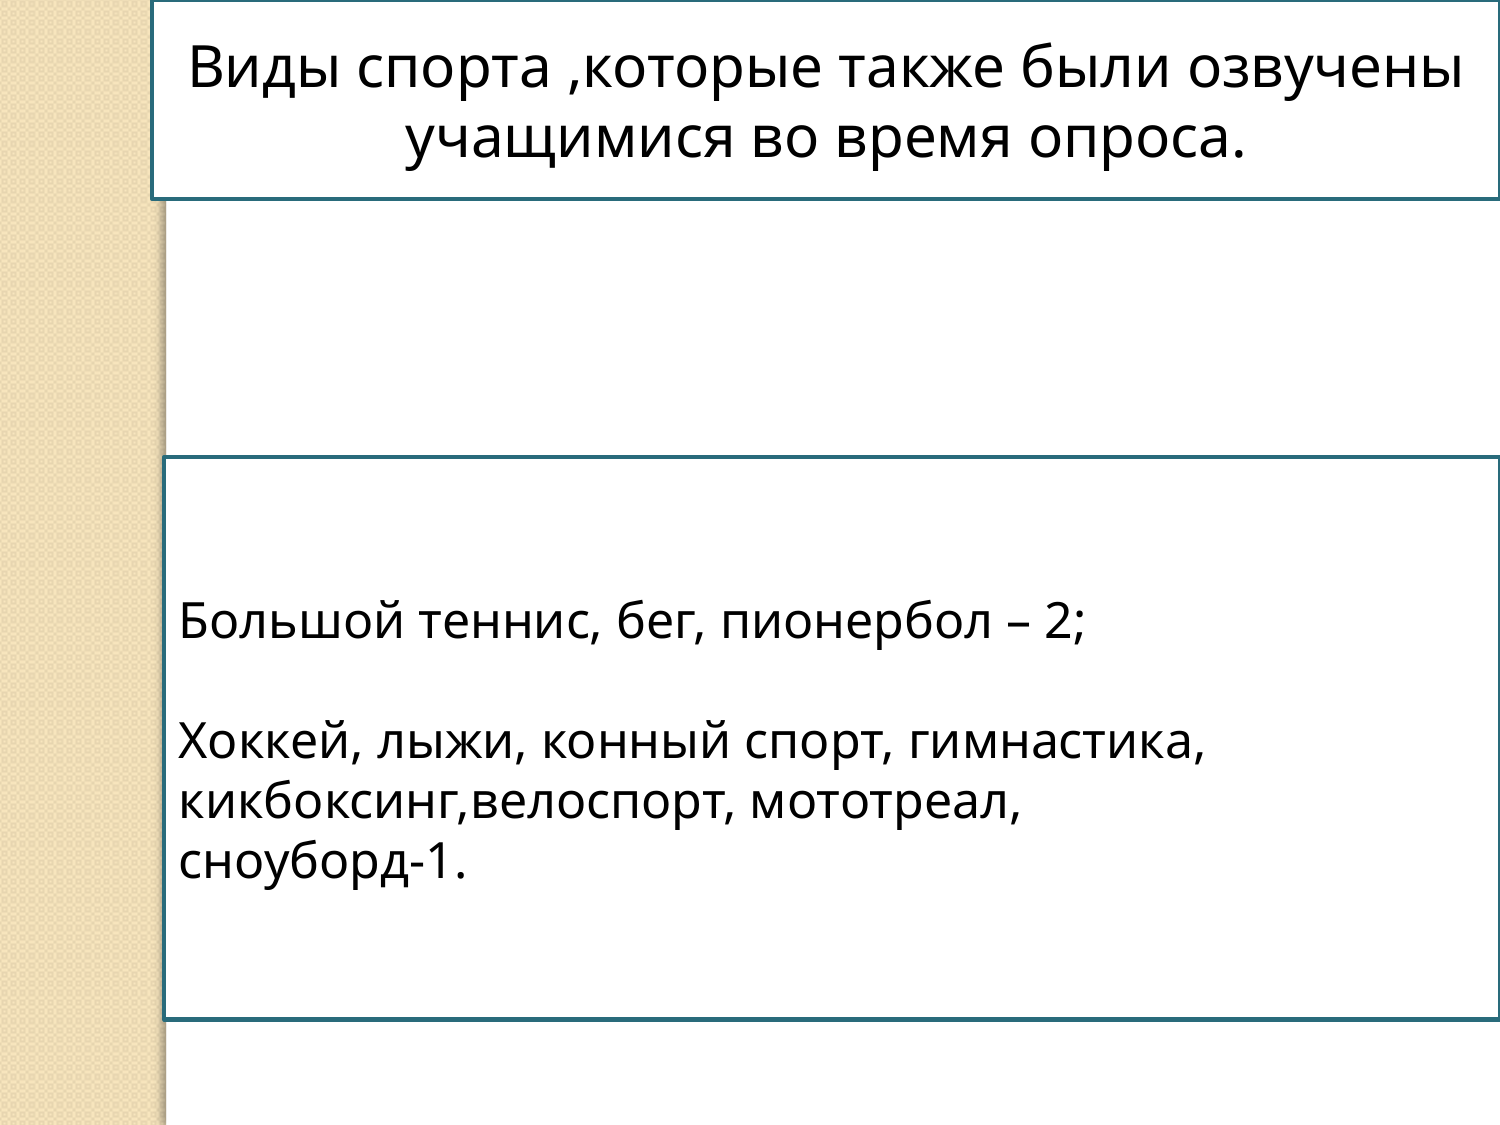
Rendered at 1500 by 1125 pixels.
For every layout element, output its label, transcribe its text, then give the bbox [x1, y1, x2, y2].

text_box Виды спорта ,которые также были озвучены учащимися во время опроса. [150, 0, 1500, 201]
text_box Большой теннис, бег, пионербол – 2; Хоккей, лыжи, конный спорт, гимнастика, кикбоксинг,велоспорт, мототреал, сноуборд-1. [162, 455, 1500, 1022]
